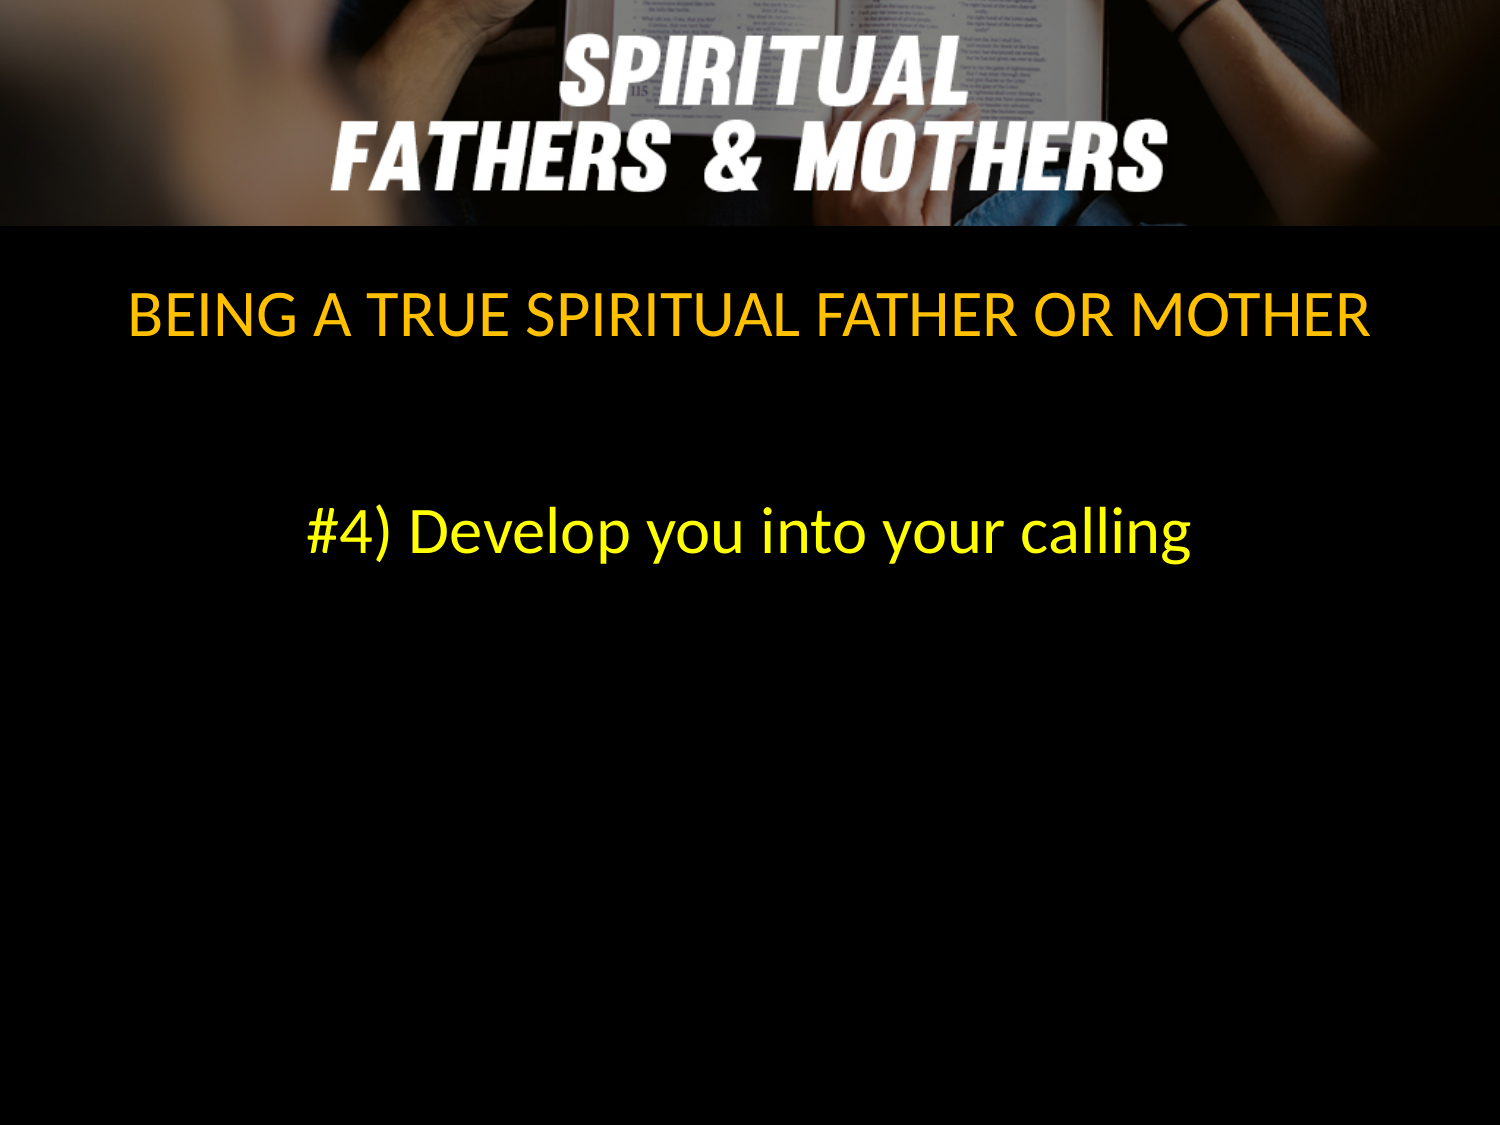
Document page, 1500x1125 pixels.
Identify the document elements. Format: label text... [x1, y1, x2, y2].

picture [0, 0, 1500, 226]
text_box BEING A TRUE SPIRITUAL FATHER OR MOTHER [0, 262, 1500, 358]
text_box #4) Develop you into your calling [0, 479, 1500, 575]
